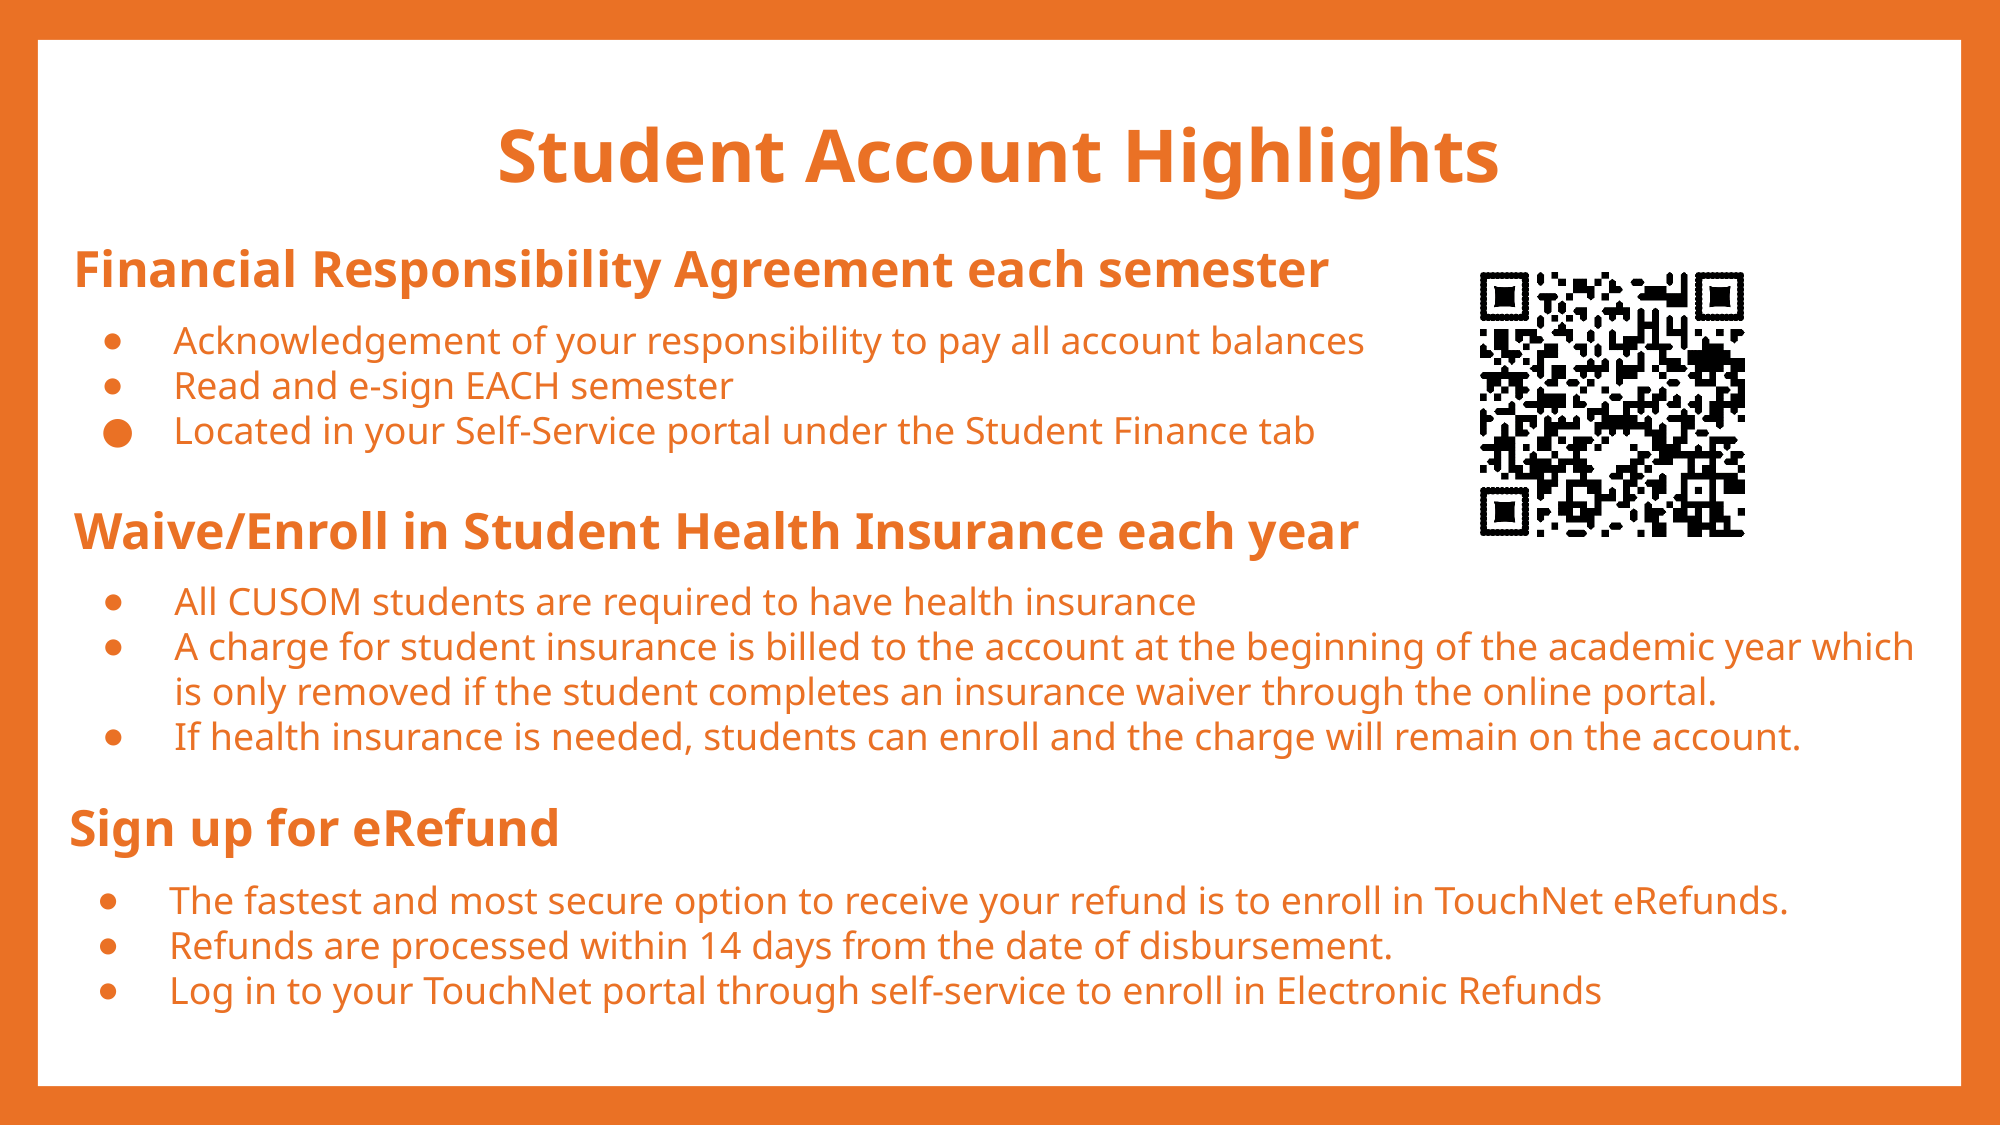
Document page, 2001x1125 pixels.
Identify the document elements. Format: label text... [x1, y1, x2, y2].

list Waive/Enroll in Student Health Insurance each year All CUSOM students are required to have health insurance A charge for student insurance is billed to the account at the beginning of the academic year which is only removed if the student completes an insurance waiver through the online portal. If health insurance is needed, students can enroll and the charge will remain on the account. [54, 485, 1946, 806]
list Financial Responsibility Agreement each semester Acknowledgement of your responsibility to pay all account balances Read and e-sign EACH semester Located in your Self-Service portal under the Student Finance tab [53, 224, 1945, 545]
text_box Sign up for eRefund The fastest and most secure option to receive your refund is to enroll in TouchNet eRefunds. Refunds are processed within 14 days from the date of disbursement. Log in to your TouchNet portal through self-service to enroll in Electronic Refunds [54, 789, 1913, 1019]
picture [1465, 257, 1760, 551]
title Student Account Highlights [54, 99, 1946, 323]
